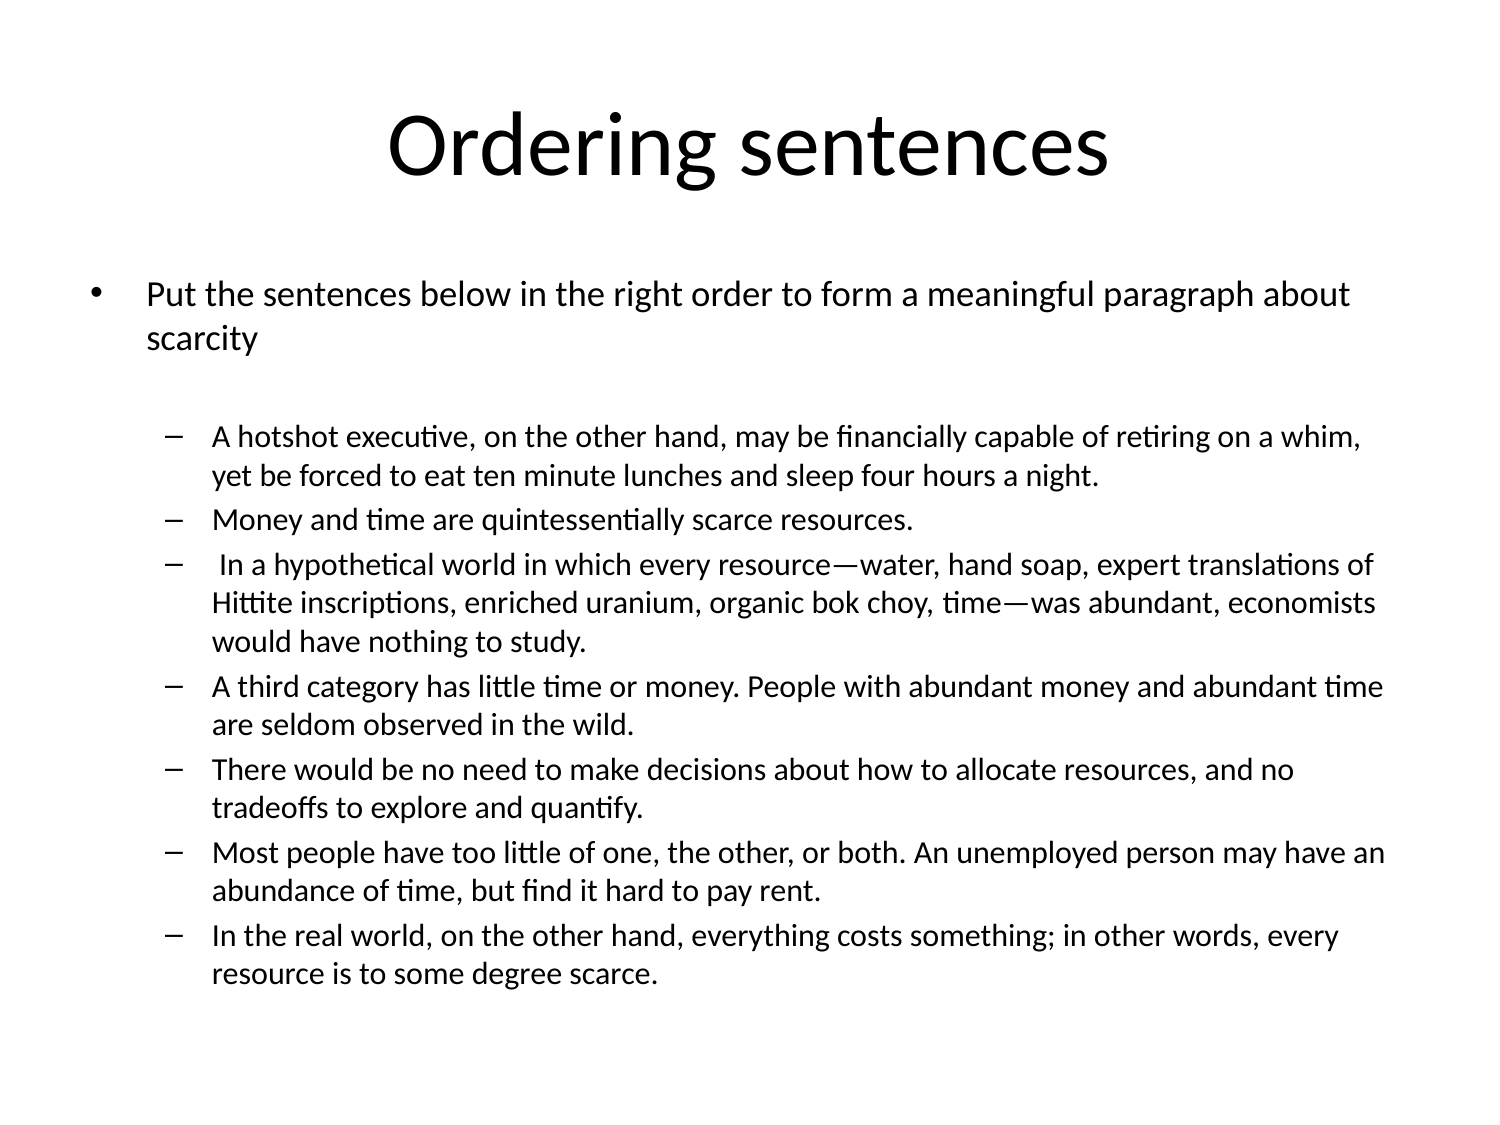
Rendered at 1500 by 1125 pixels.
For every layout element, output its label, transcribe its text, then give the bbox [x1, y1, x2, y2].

title Ordering sentences [75, 45, 1425, 233]
list Put the sentences below in the right order to form a meaningful paragraph about scarcity A hotshot executive, on the other hand, may be financially capable of retiring on a whim, yet be forced to eat ten minute lunches and sleep four hours a night. Money and time are quintessentially scarce resources. In a hypothetical world in which every resource—water, hand soap, expert translations of Hittite inscriptions, enriched uranium, organic bok choy, time—was abundant, economists would have nothing to study. A third category has little time or money. People with abundant money and abundant time are seldom observed in the wild. There would be no need to make decisions about how to allocate resources, and no tradeoffs to explore and quantify. Most people have too little of one, the other, or both. An unemployed person may have an abundance of time, but find it hard to pay rent. In the real world, on the other hand, everything costs something; in other words, every resource is to some degree scarce. [75, 262, 1425, 1005]
